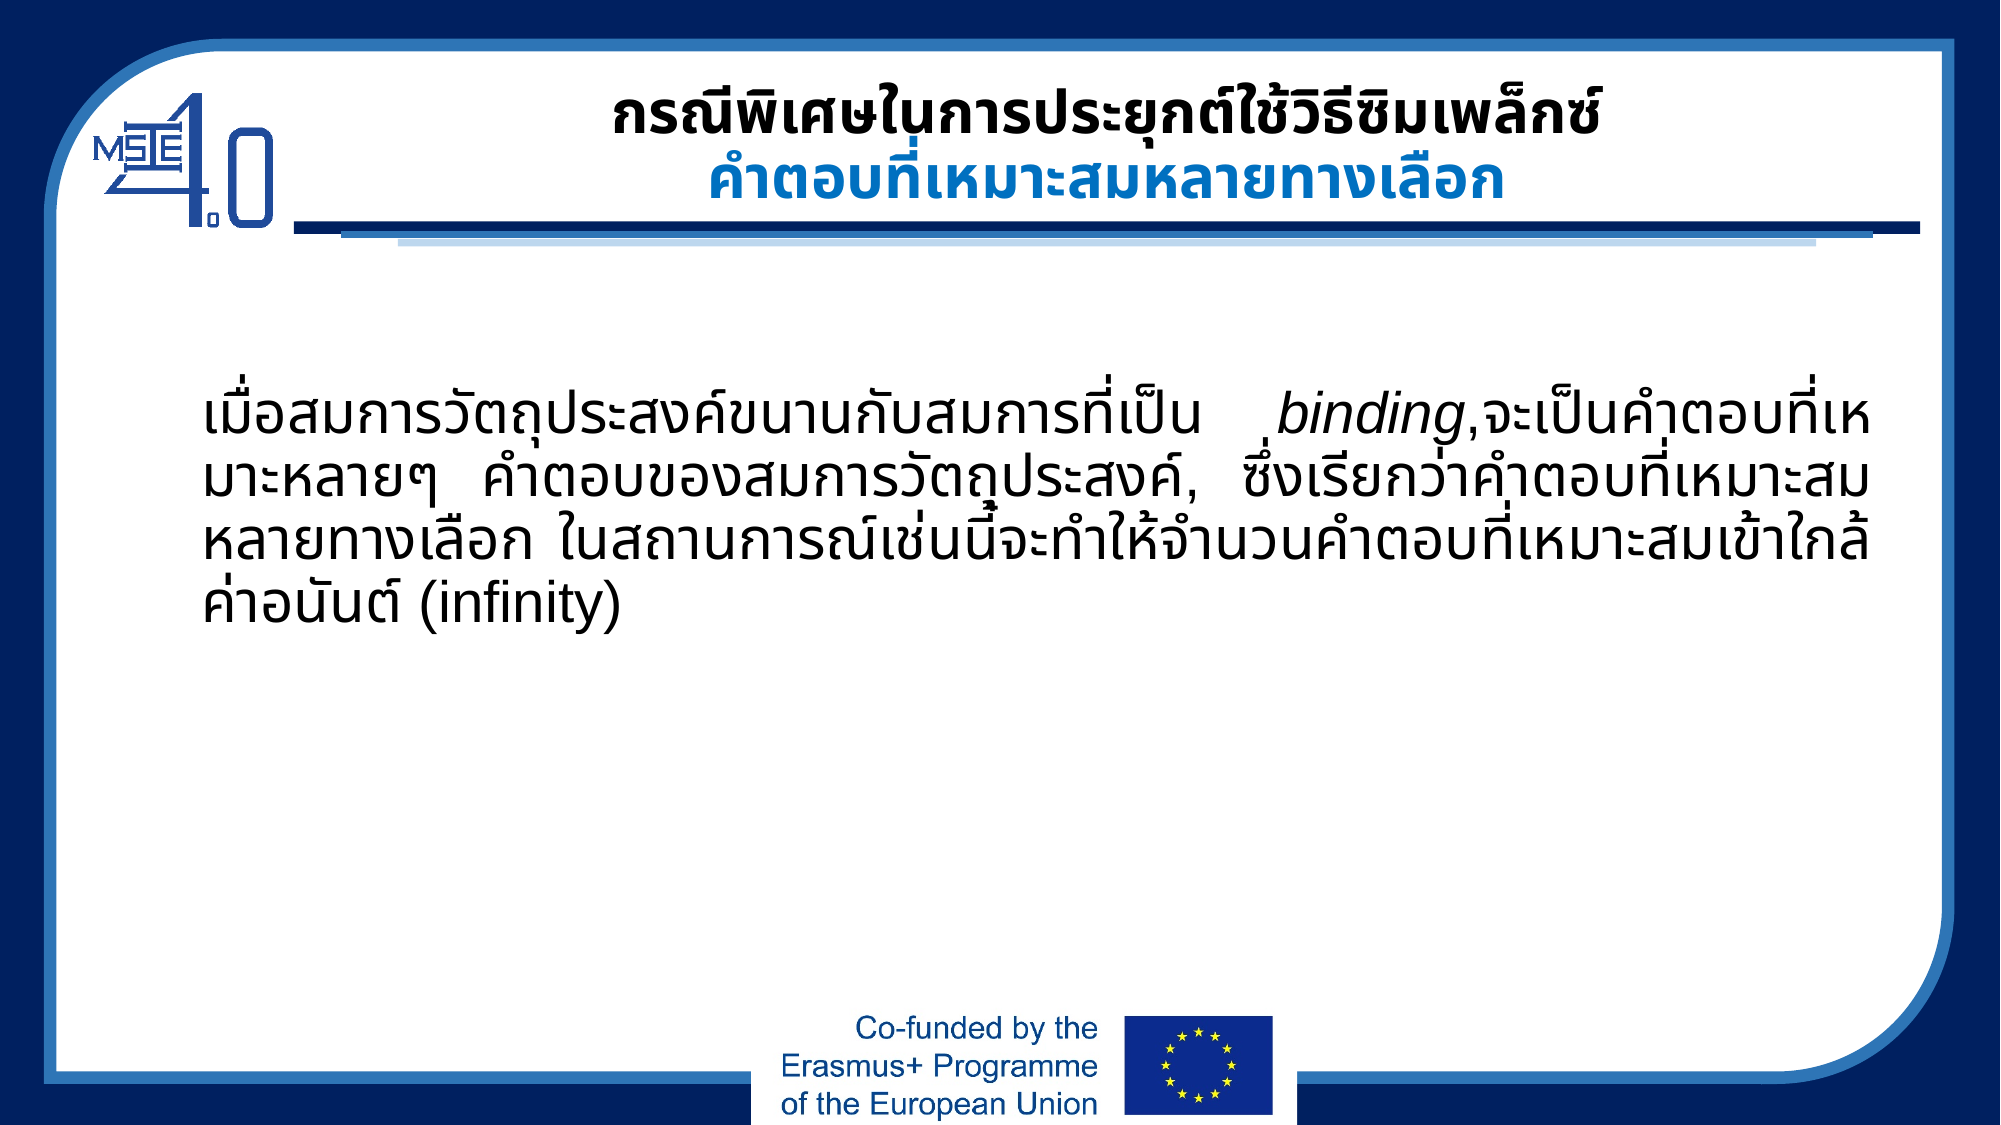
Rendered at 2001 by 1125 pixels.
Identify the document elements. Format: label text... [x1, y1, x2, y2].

title กรณีพิเศษในการประยุกต์ใช้วิธีซิมเพล็กซ์ คำตอบที่เหมาะสมหลายทางเลือก [294, 73, 1921, 220]
picture [751, 1003, 1298, 1125]
list เมื่อสมการวัตถุประสงค์ขนานกับสมการที่เป็น binding,จะเป็นคำตอบที่เหมาะหลายๆ คำตอบของสมการวัตถุประสงค์, ซึ่งเรียกว่าคำตอบที่เหมาะสมหลายทางเลือก ในสถานการณ์เช่นนี้จะทำให้จำนวนคำตอบที่เหมาะสมเข้าใกล้ค่าอนันต์ (infinity) [186, 285, 1888, 992]
